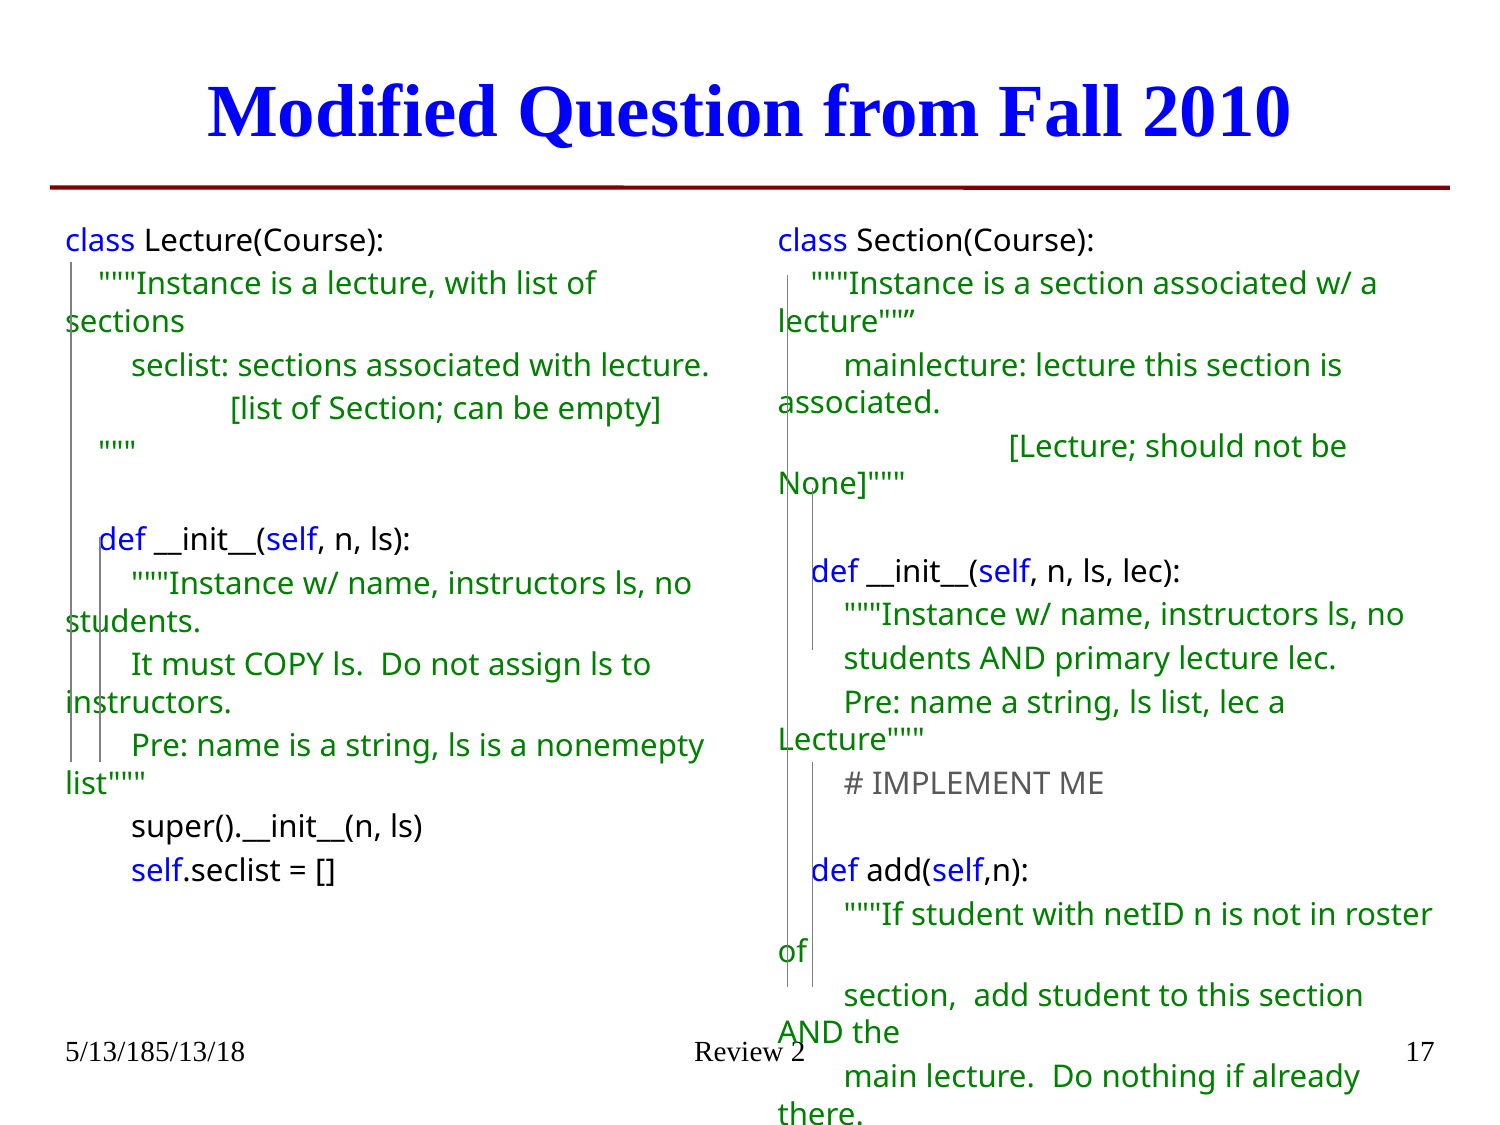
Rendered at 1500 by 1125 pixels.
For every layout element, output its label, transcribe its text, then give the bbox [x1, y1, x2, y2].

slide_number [49, 1024, 276, 1101]
footer Review 2 [299, 1024, 1201, 1101]
slide_number 17 [1224, 1024, 1451, 1101]
list class Lecture(Course): """Instance is a lecture, with list of sections seclist: sections associated with lecture. [list of Section; can be empty] """ def __init__(self, n, ls): """Instance w/ name, instructors ls, no students. It must COPY ls. Do not assign ls to instructors. Pre: name is a string, ls is a nonemepty list""" super().__init__(n, ls) self.seclist = [] [49, 212, 738, 1001]
list class Section(Course): """Instance is a section associated w/ a lecture""” mainlecture: lecture this section is associated. [Lecture; should not be None]""" def __init__(self, n, ls, lec): """Instance w/ name, instructors ls, no students AND primary lecture lec. Pre: name a string, ls list, lec a Lecture""" # IMPLEMENT ME def add(self,n): """If student with netID n is not in roster of section, add student to this section AND the main lecture. Do nothing if already there. Precondition: n is a valid netID.""" # IMPLEMENT ME [762, 212, 1451, 1001]
title Modified Question from Fall 2010 [49, 49, 1451, 163]
